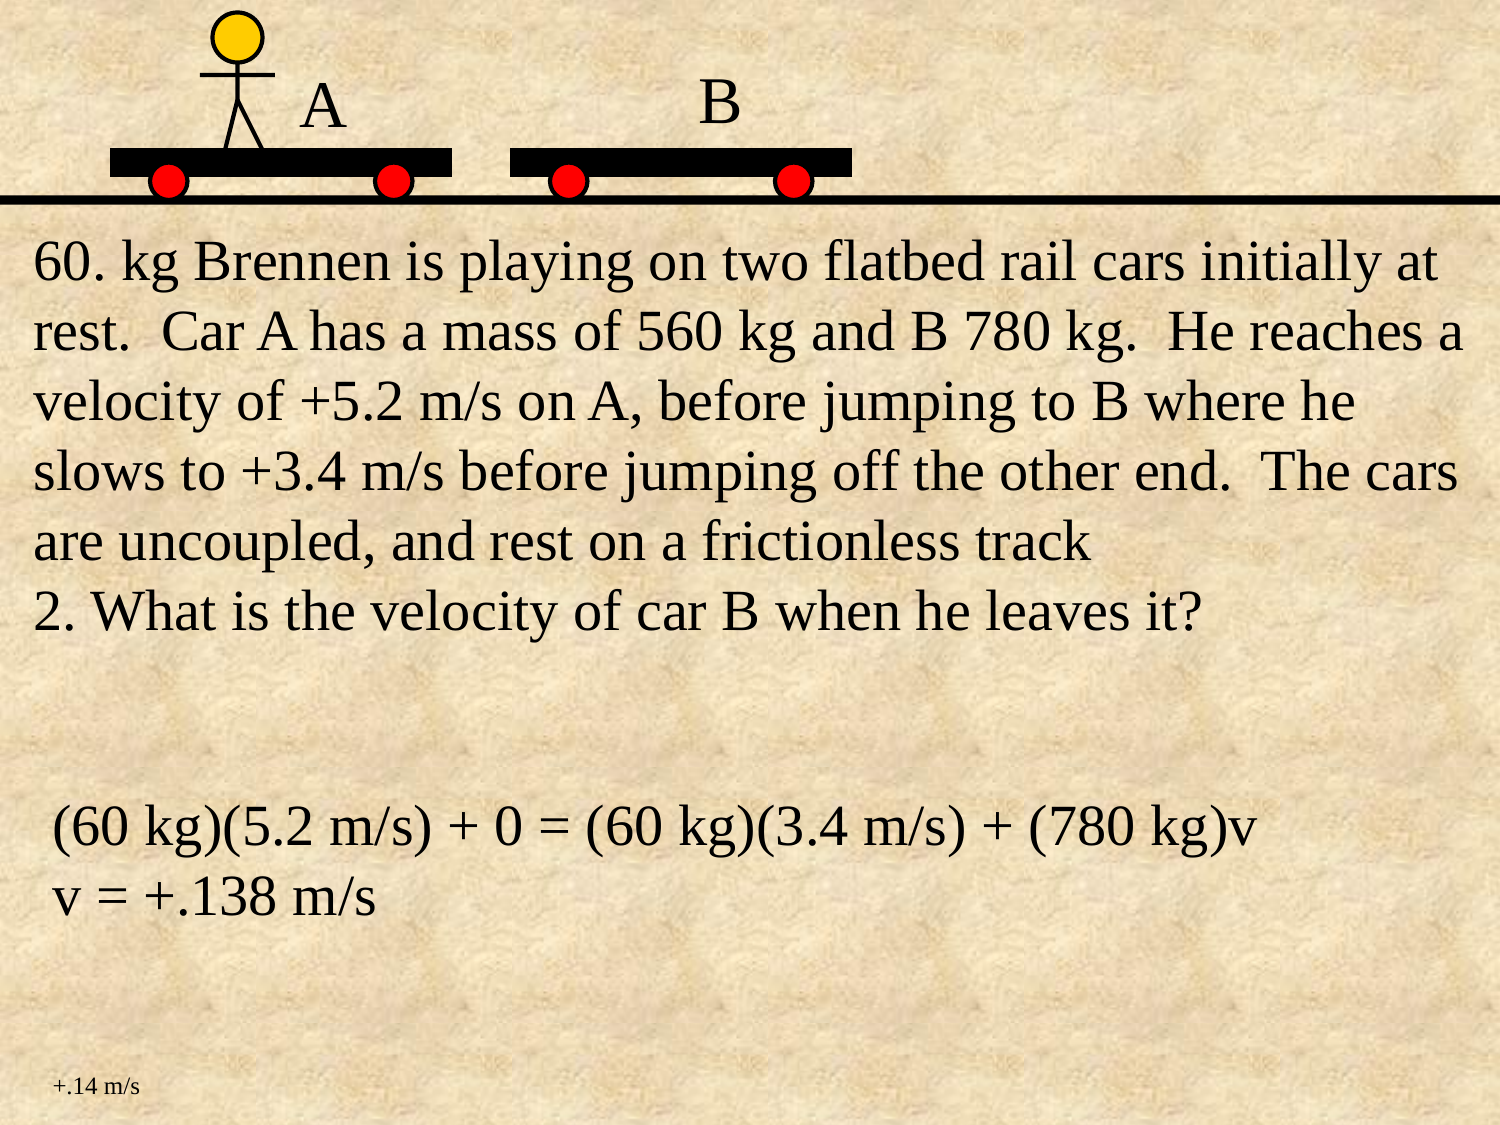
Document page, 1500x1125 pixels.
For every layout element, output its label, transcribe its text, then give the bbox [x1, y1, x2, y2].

text_box 60. kg Brennen is playing on two flatbed rail cars initially at rest. Car A has a mass of 560 kg and B 780 kg. He reaches a velocity of +5.2 m/s on A, before jumping to B where he slows to +3.4 m/s before jumping off the other end. The cars are uncoupled, and rest on a frictionless track 2. What is the velocity of car B when he leaves it? [18, 214, 1482, 650]
text_box A [285, 53, 364, 148]
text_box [199, 12, 276, 151]
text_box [512, 149, 851, 201]
picture [0, 0, 1500, 1125]
text_box (60 kg)(5.2 m/s) + 0 = (60 kg)(3.4 m/s) + (780 kg)v v = +.138 m/s [37, 779, 1475, 935]
text_box B [684, 49, 759, 145]
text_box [112, 149, 451, 201]
text_box +.14 m/s [37, 1062, 156, 1108]
